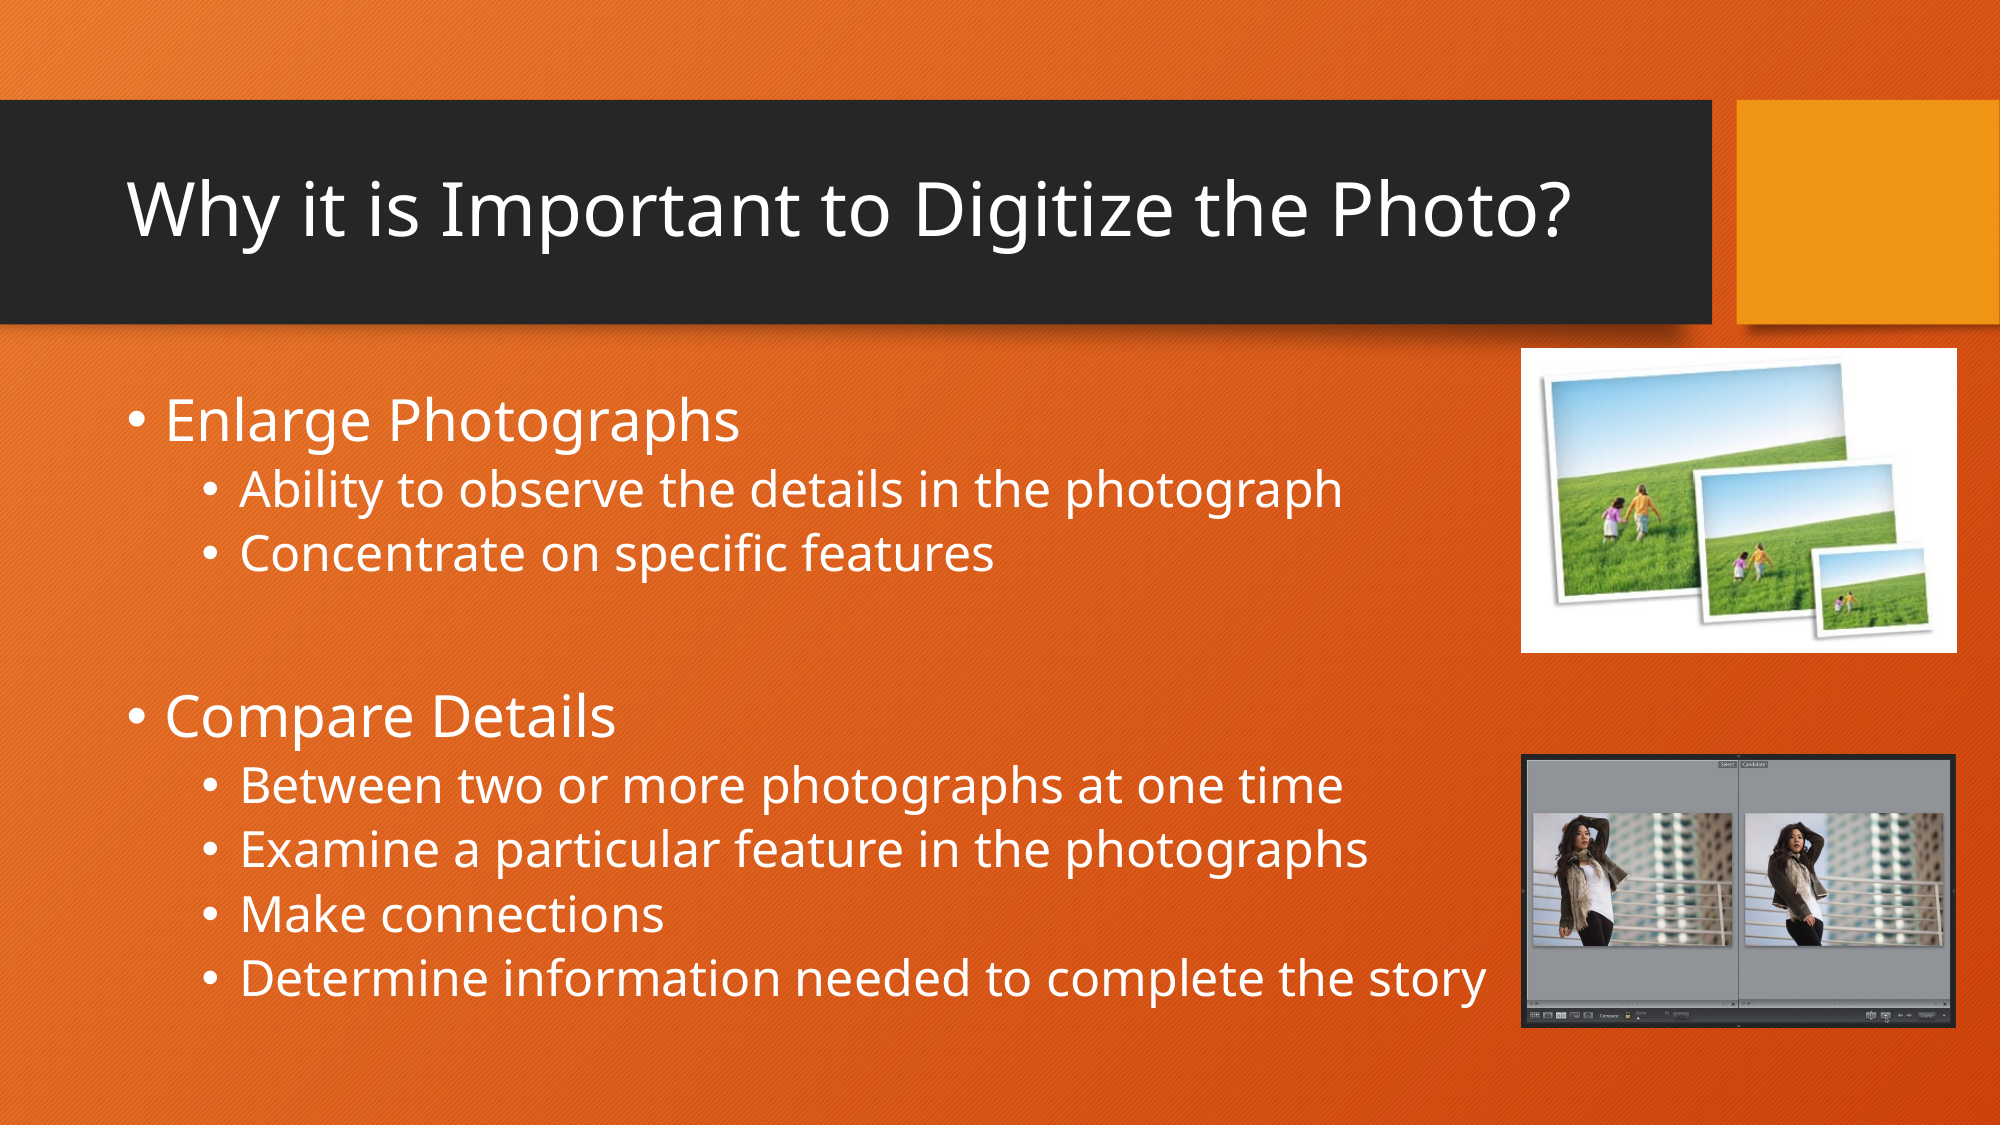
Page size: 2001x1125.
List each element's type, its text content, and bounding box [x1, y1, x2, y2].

picture [1520, 754, 1956, 1028]
picture [0, 325, 2000, 653]
title Why it is Important to Digitize the Photo? [111, 123, 1689, 301]
list Enlarge Photographs Ability to observe the details in the photograph Concentrate on specific features Compare Details Between two or more photographs at one time Examine a particular feature in the photographs Make connections Determine information needed to complete the story [111, 383, 1689, 1062]
